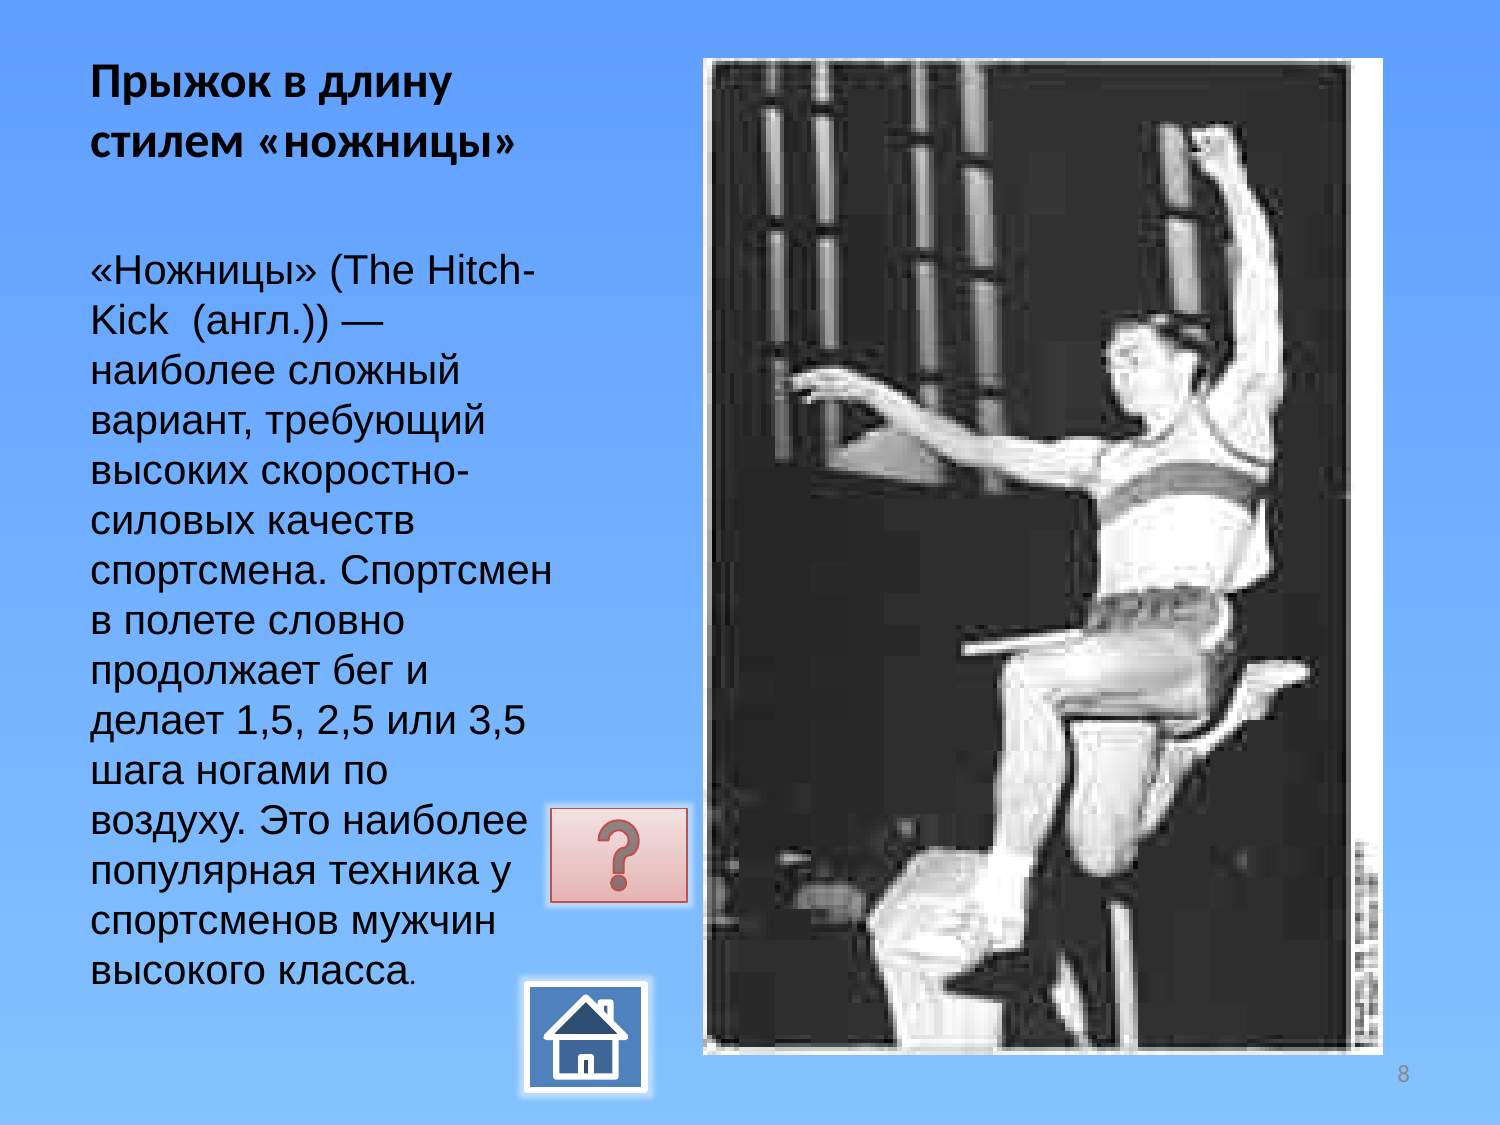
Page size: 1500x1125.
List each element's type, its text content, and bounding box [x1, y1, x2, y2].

slide_number 8 [1074, 1042, 1425, 1103]
title Прыжок в длину стилем «ножницы» [75, 44, 569, 235]
list «Ножницы» (The Hitch-Kick (англ.)) — наиболее сложный вариант, требующий высоких скоростно-силовых качеств спортсмена. Спортсмен в полете словно продолжает бег и делает 1,5, 2,5 или 3,5 шага ногами по воздуху. Это наиболее популярная техника у спортсменов мужчин высокого класса. [75, 235, 569, 1005]
text_box [524, 981, 648, 1093]
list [702, 58, 1384, 1056]
text_box [550, 808, 688, 903]
